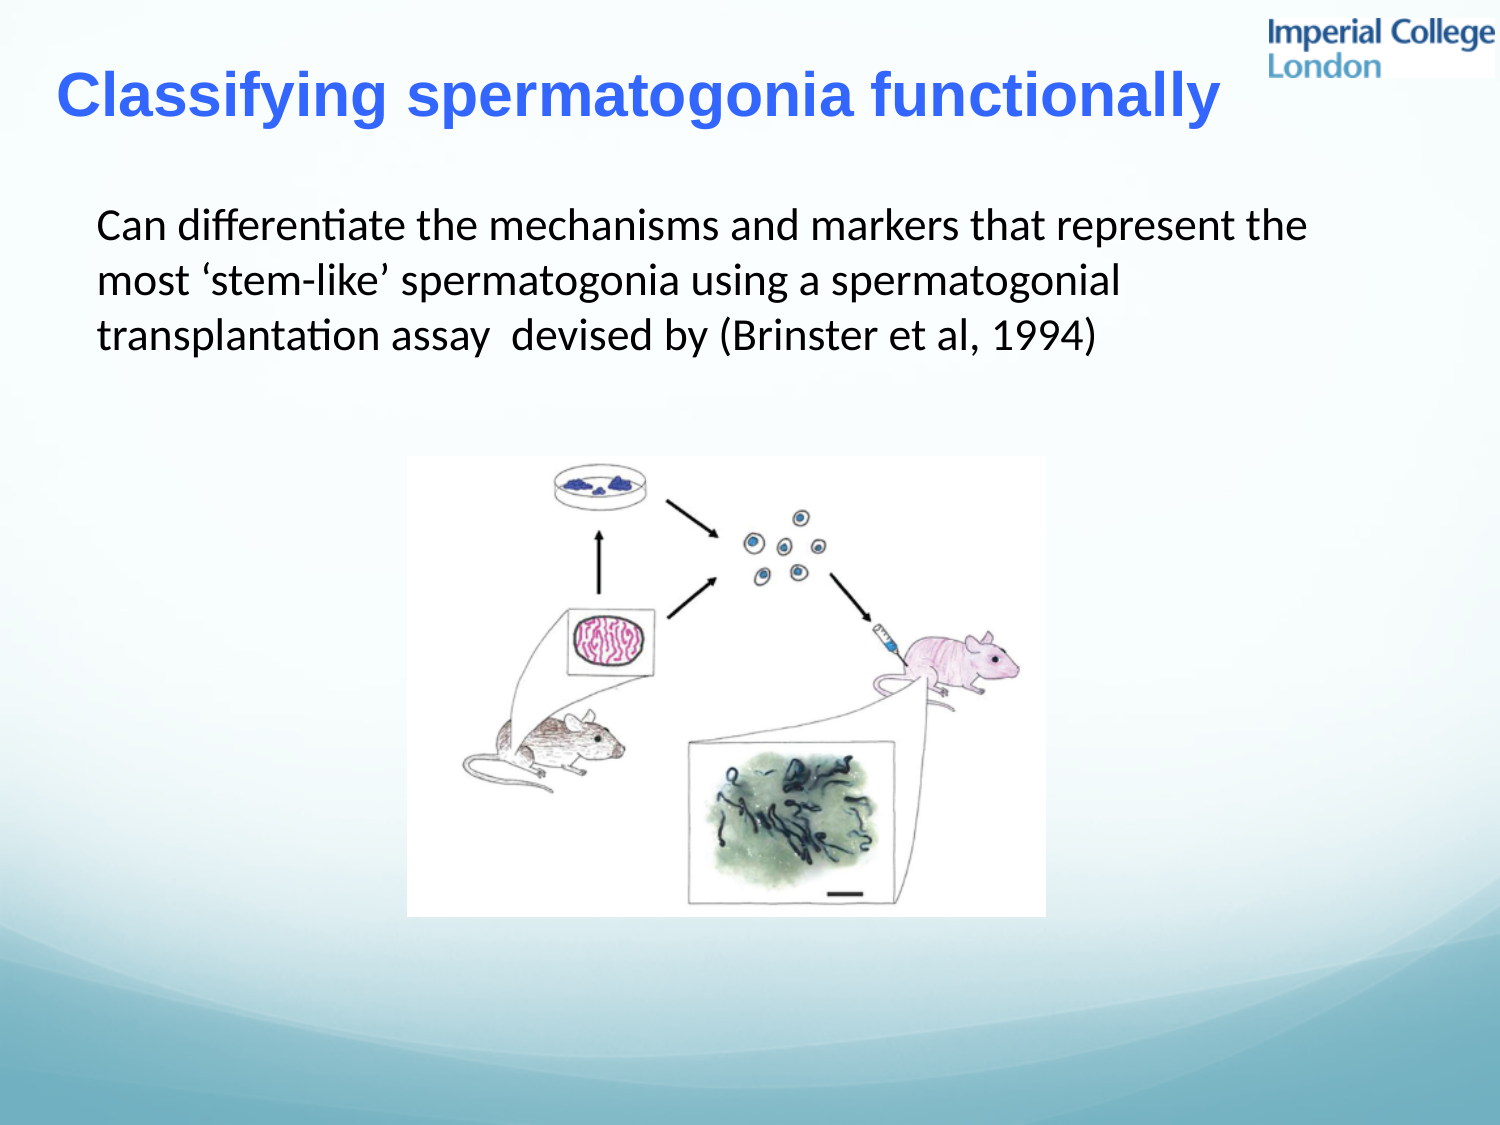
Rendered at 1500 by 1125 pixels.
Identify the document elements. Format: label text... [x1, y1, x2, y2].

picture [407, 455, 1046, 918]
text_box Classifying spermatogonia functionally [41, 46, 1377, 137]
picture [1269, 18, 1495, 79]
text_box Can differentiate the mechanisms and markers that represent the most ‘stem-like’ spermatogonia using a spermatogonial transplantation assay devised by (Brinster et al, 1994) [81, 187, 1417, 368]
